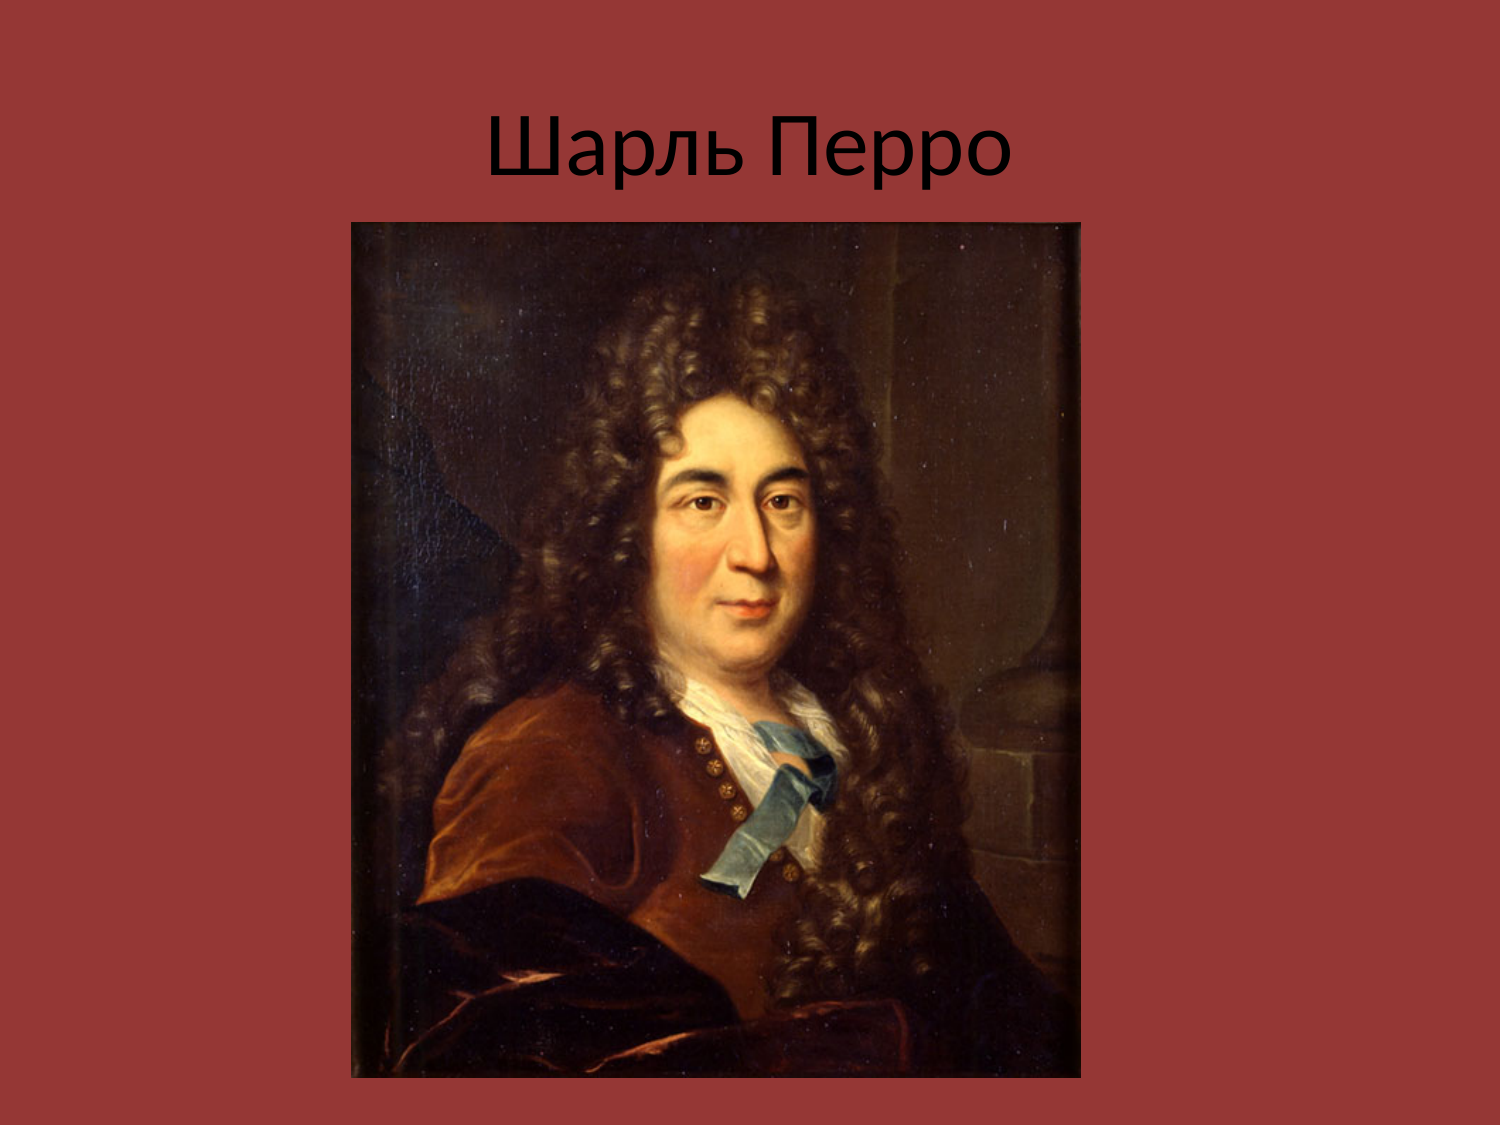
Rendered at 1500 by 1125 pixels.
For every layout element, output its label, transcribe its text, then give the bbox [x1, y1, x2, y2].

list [351, 222, 1082, 1079]
title Шарль Перро [75, 45, 1425, 233]
